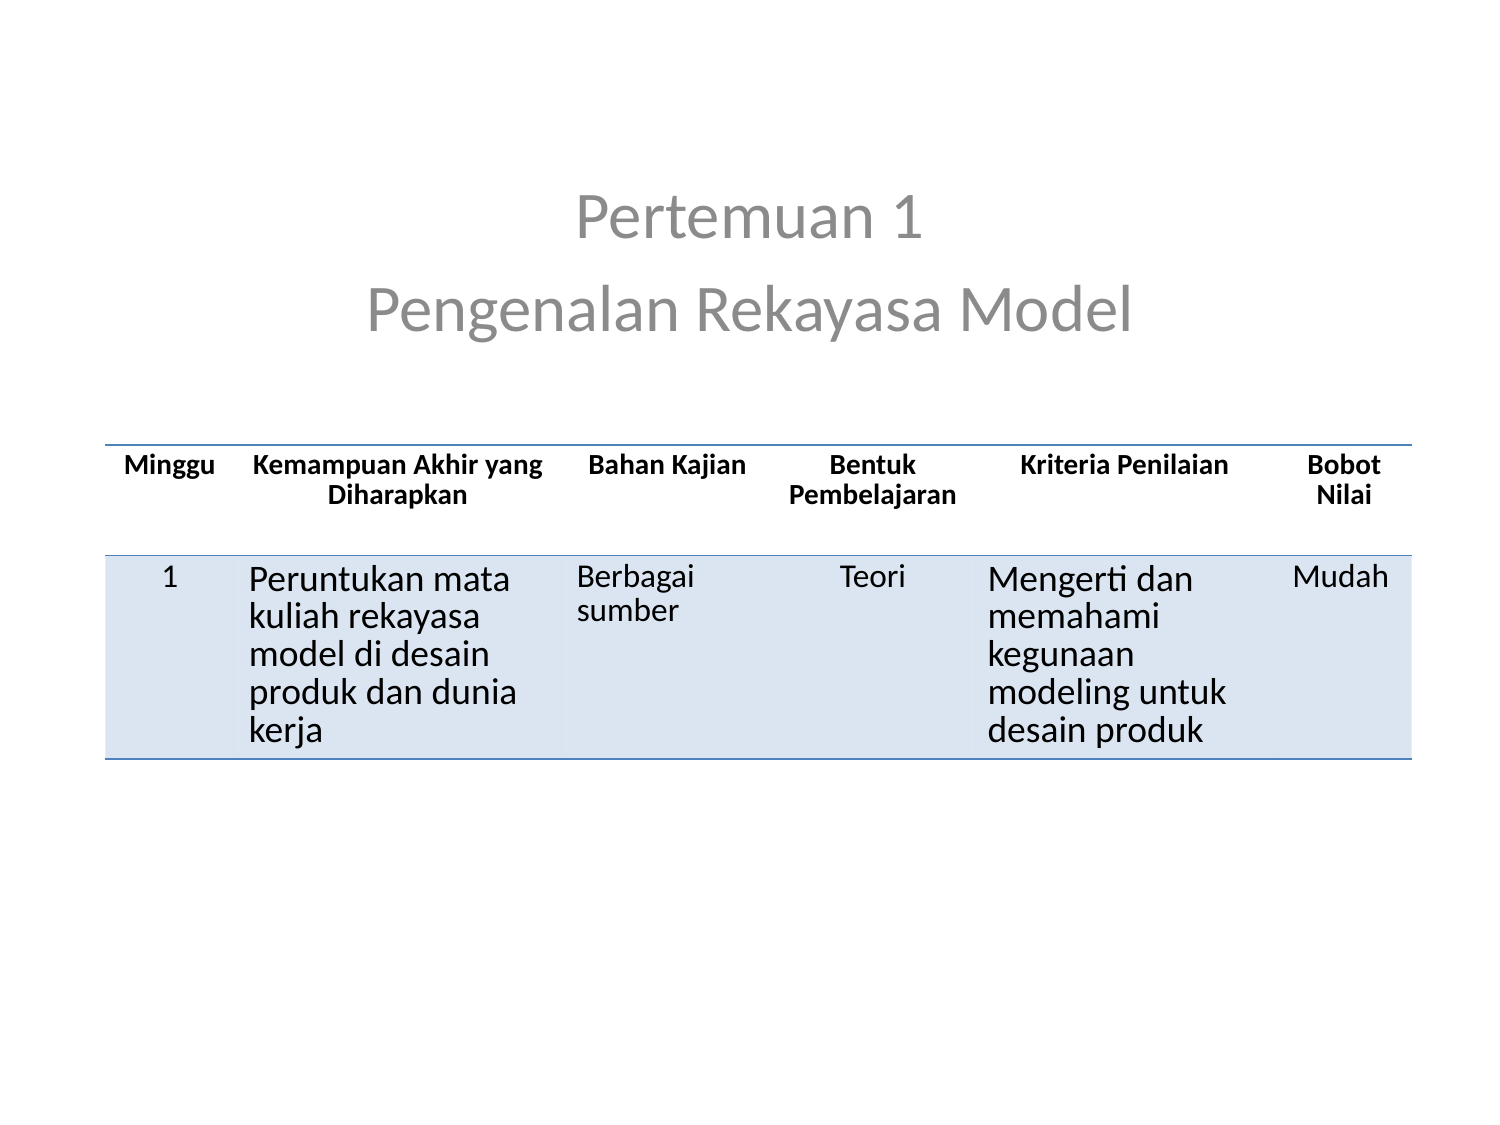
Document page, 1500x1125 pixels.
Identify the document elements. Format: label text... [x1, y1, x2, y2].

table_cell Teori [773, 556, 973, 758]
table_cell Berbagai sumber [562, 556, 773, 758]
table_cell 1 [105, 556, 234, 758]
table_header Bobot Nilai [1277, 446, 1412, 555]
table_header Bahan Kajian [562, 446, 773, 555]
table_cell Peruntukan mata kuliah rekayasa model di desain produk dan dunia kerja [234, 556, 562, 758]
table_header Kemampuan Akhir yang Diharapkan [234, 446, 562, 555]
table_header Bentuk Pembelajaran [773, 446, 973, 555]
subtitle Pertemuan 1 Pengenalan Rekayasa Model [93, 164, 1407, 1043]
table_header Kriteria Penilaian [973, 446, 1277, 555]
table_header Minggu [105, 446, 234, 555]
table_cell Mengerti dan memahami kegunaan modeling untuk desain produk [973, 556, 1277, 758]
table_cell Mudah [1277, 556, 1412, 758]
